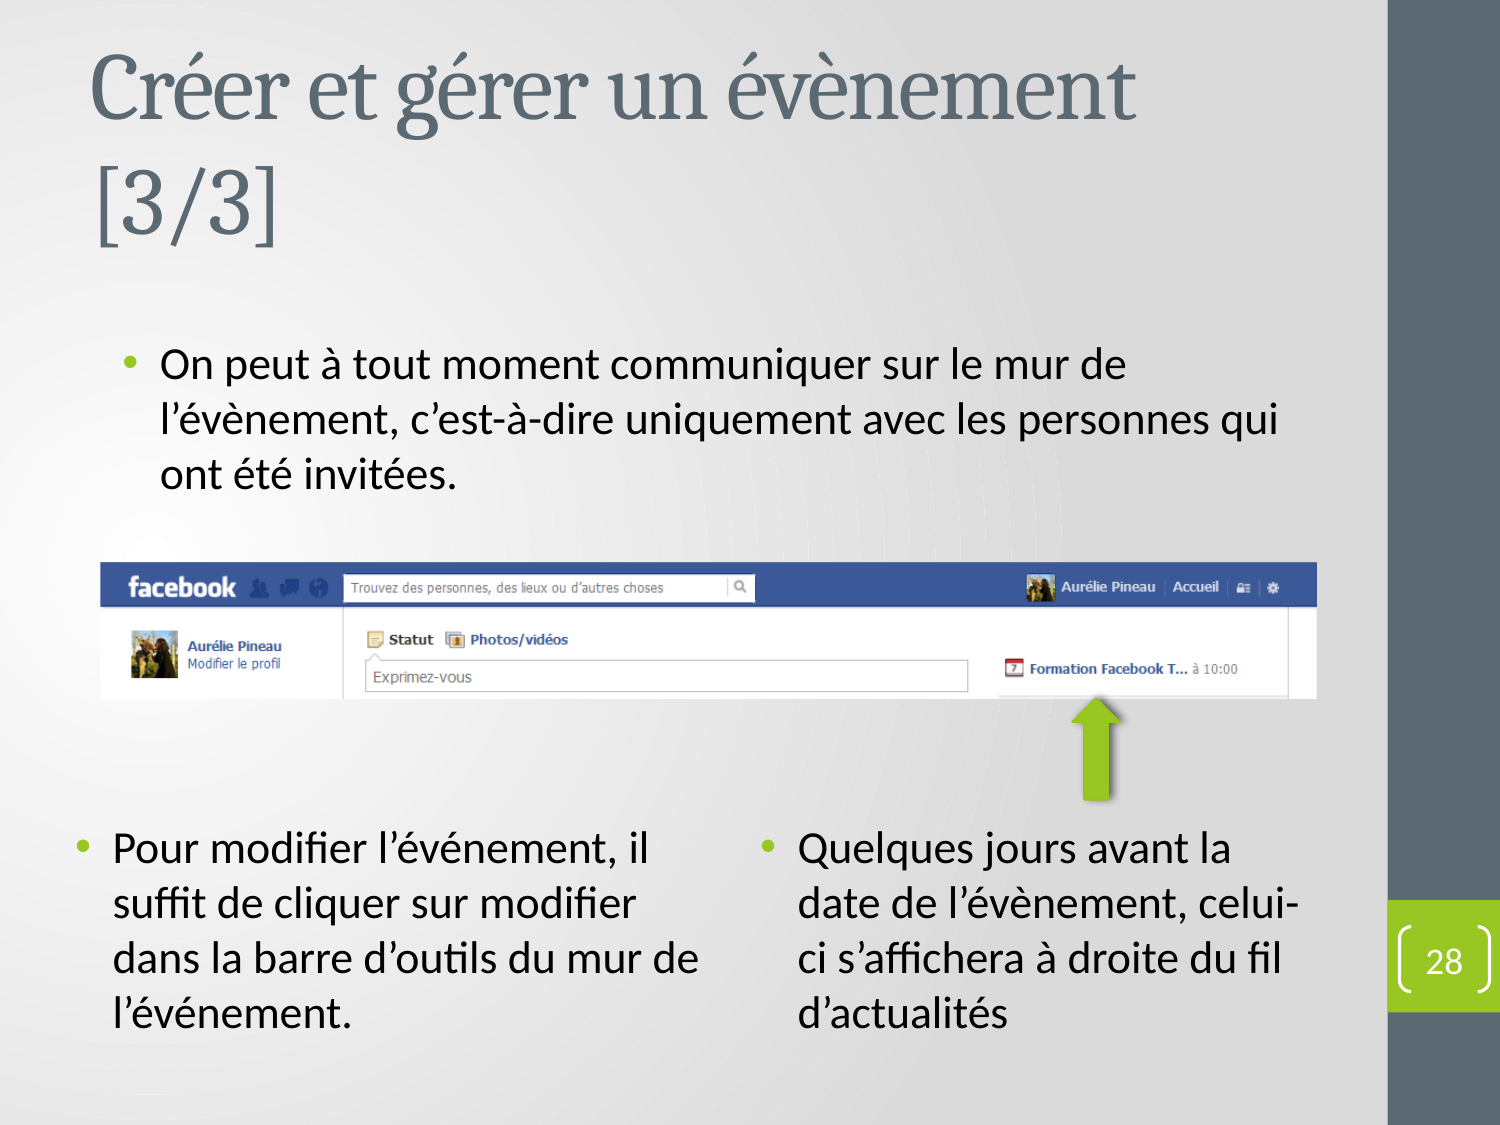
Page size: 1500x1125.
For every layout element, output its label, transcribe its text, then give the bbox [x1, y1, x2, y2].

text_box Pour modifier l’événement, il suffit de cliquer sur modifier dans la barre d’outils du mur de l’événement. [41, 810, 727, 1047]
text_box [1071, 705, 1121, 801]
list On peut à tout moment communiquer sur le mur de l’évènement, c’est-à-dire uniquement avec les personnes qui ont été invitées. [88, 326, 1325, 528]
picture [99, 561, 1318, 699]
slide_number 28 [1397, 925, 1492, 994]
title Créer et gérer un évènement [3/3] [75, 45, 1325, 233]
text_box Quelques jours avant la date de l’évènement, celui-ci s’affichera à droite du fil d’actualités [727, 810, 1333, 1047]
